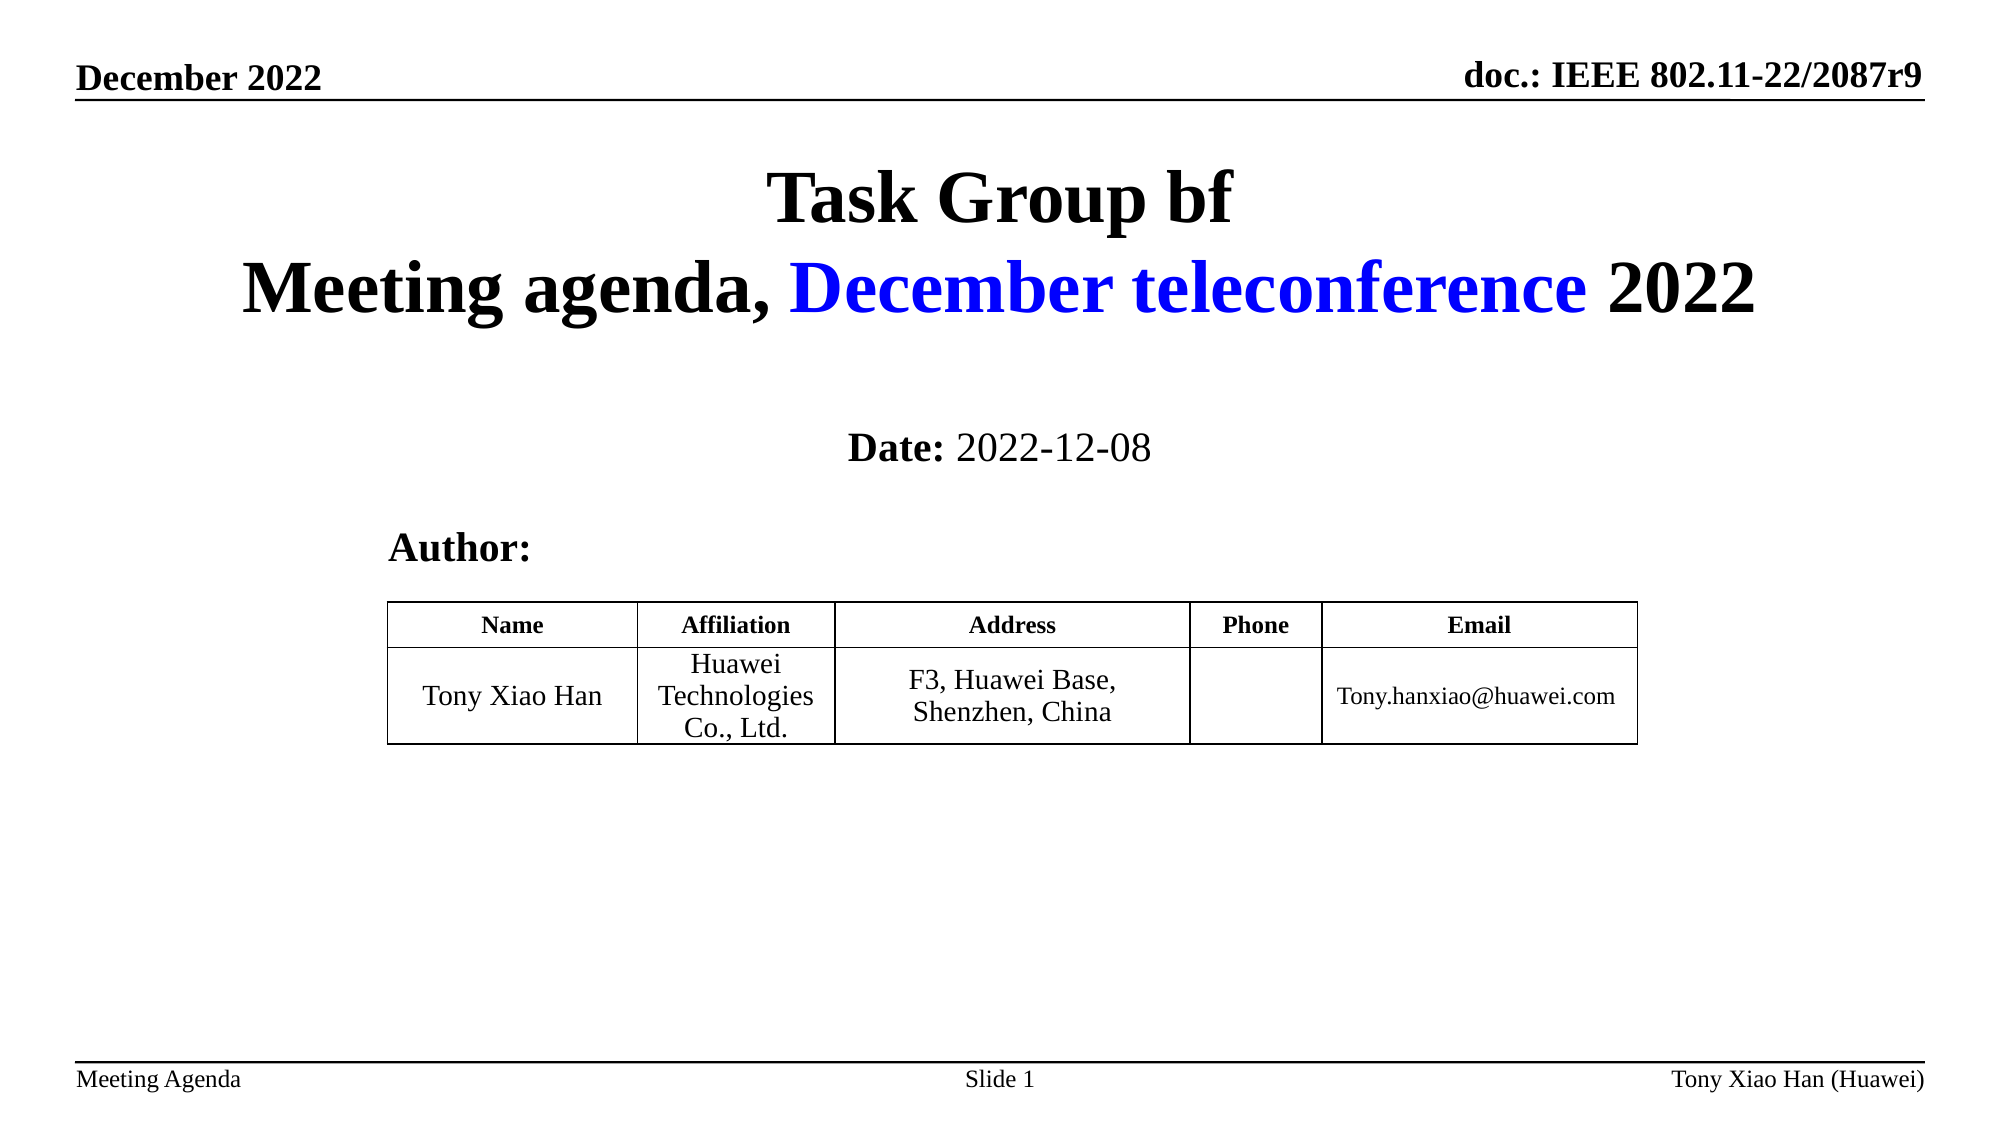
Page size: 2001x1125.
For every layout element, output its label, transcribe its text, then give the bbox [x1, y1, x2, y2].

table_header Address [836, 603, 1189, 647]
table_header Name [388, 603, 637, 647]
table_cell Tony Xiao Han [388, 648, 637, 743]
text_box Author: [362, 512, 600, 575]
table_cell [1191, 648, 1321, 743]
list Date: 2022-12-08 [362, 412, 1638, 475]
title Task Group bf Meeting agenda, December teleconference 2022 [75, 149, 1925, 325]
table_cell F3, Huawei Base, Shenzhen, China [836, 648, 1189, 743]
table_header Email [1323, 603, 1637, 647]
table_header Phone [1191, 603, 1321, 647]
table_cell Tony.hanxiao@huawei.com [1323, 648, 1637, 743]
table_cell Huawei Technologies Co., Ltd. [638, 648, 834, 743]
table_header Affiliation [638, 603, 834, 647]
